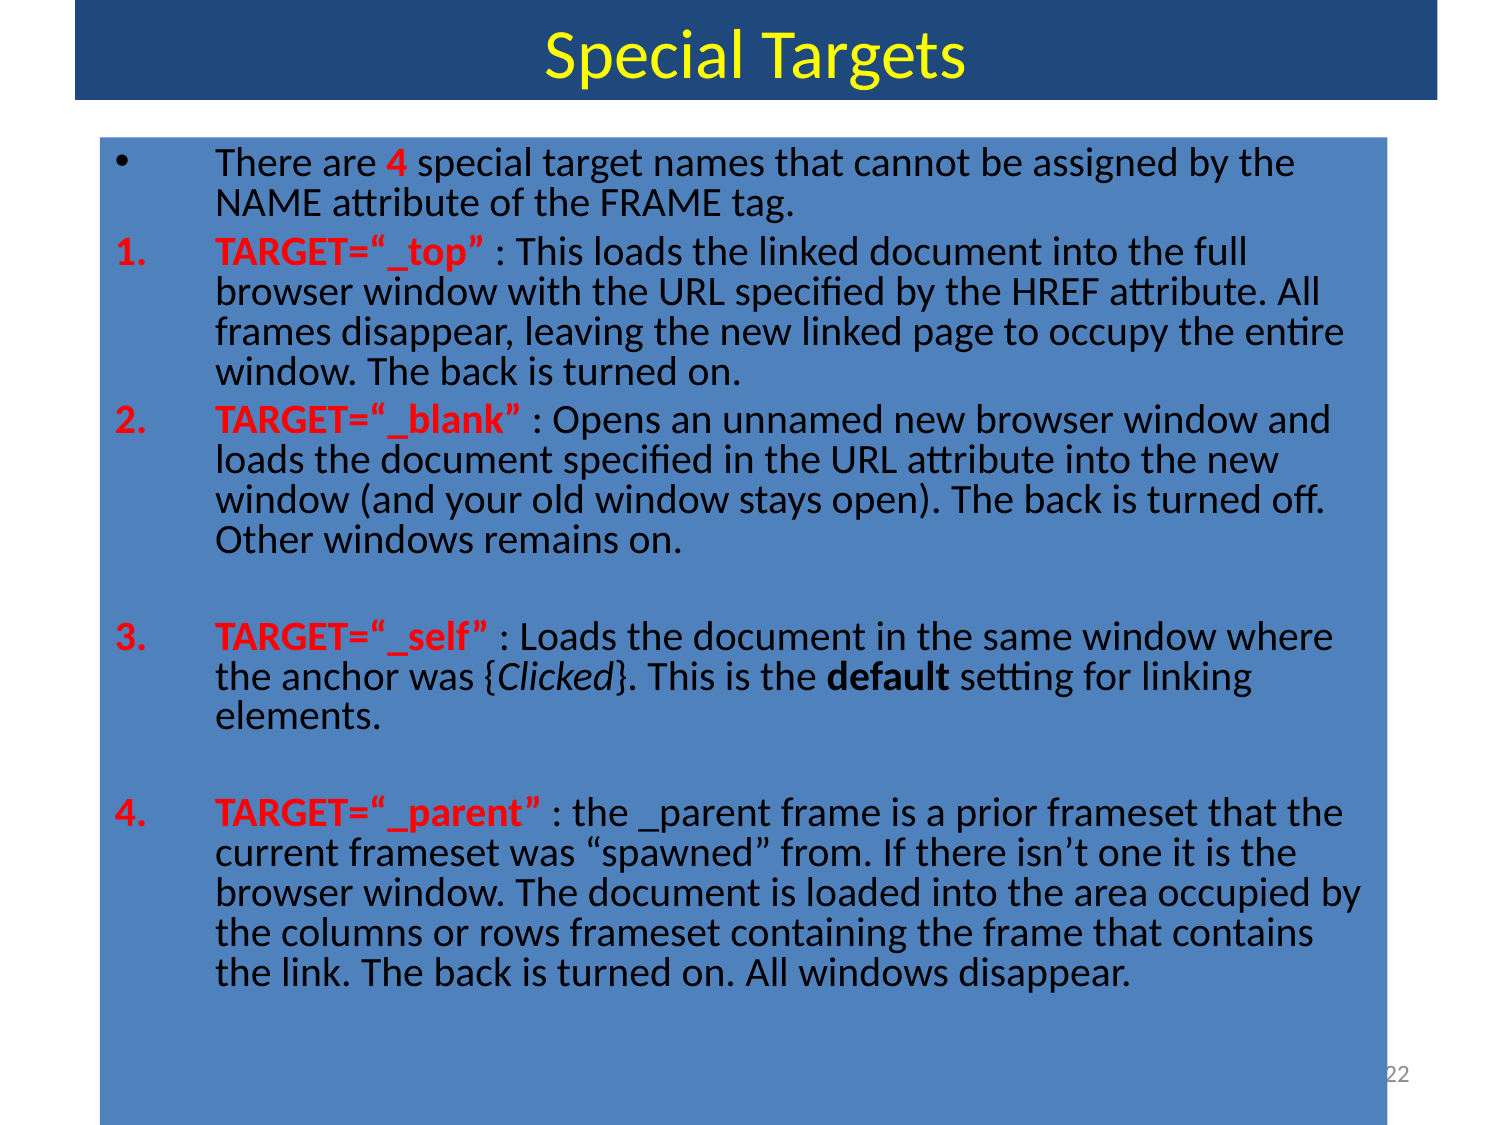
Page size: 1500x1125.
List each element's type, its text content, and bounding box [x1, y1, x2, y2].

title Special Targets [75, 0, 1438, 100]
list There are 4 special target names that cannot be assigned by the NAME attribute of the FRAME tag. 1. TARGET=“_top” : This loads the linked document into the full browser window with the URL specified by the HREF attribute. All frames disappear, leaving the new linked page to occupy the entire window. The back is turned on. 2. TARGET=“_blank” : Opens an unnamed new browser window and loads the document specified in the URL attribute into the new window (and your old window stays open). The back is turned off. Other windows remains on. 3. TARGET=“_self” : Loads the document in the same window where the anchor was {Clicked}. This is the default setting for linking elements. 4. TARGET=“_parent” : the _parent frame is a prior frameset that the current frameset was “spawned” from. If there isn’t one it is the browser window. The document is loaded into the area occupied by the columns or rows frameset containing the frame that contains the link. The back is turned on. All windows disappear. [99, 137, 1388, 1125]
slide_number 122 [1388, 1042, 1425, 1103]
